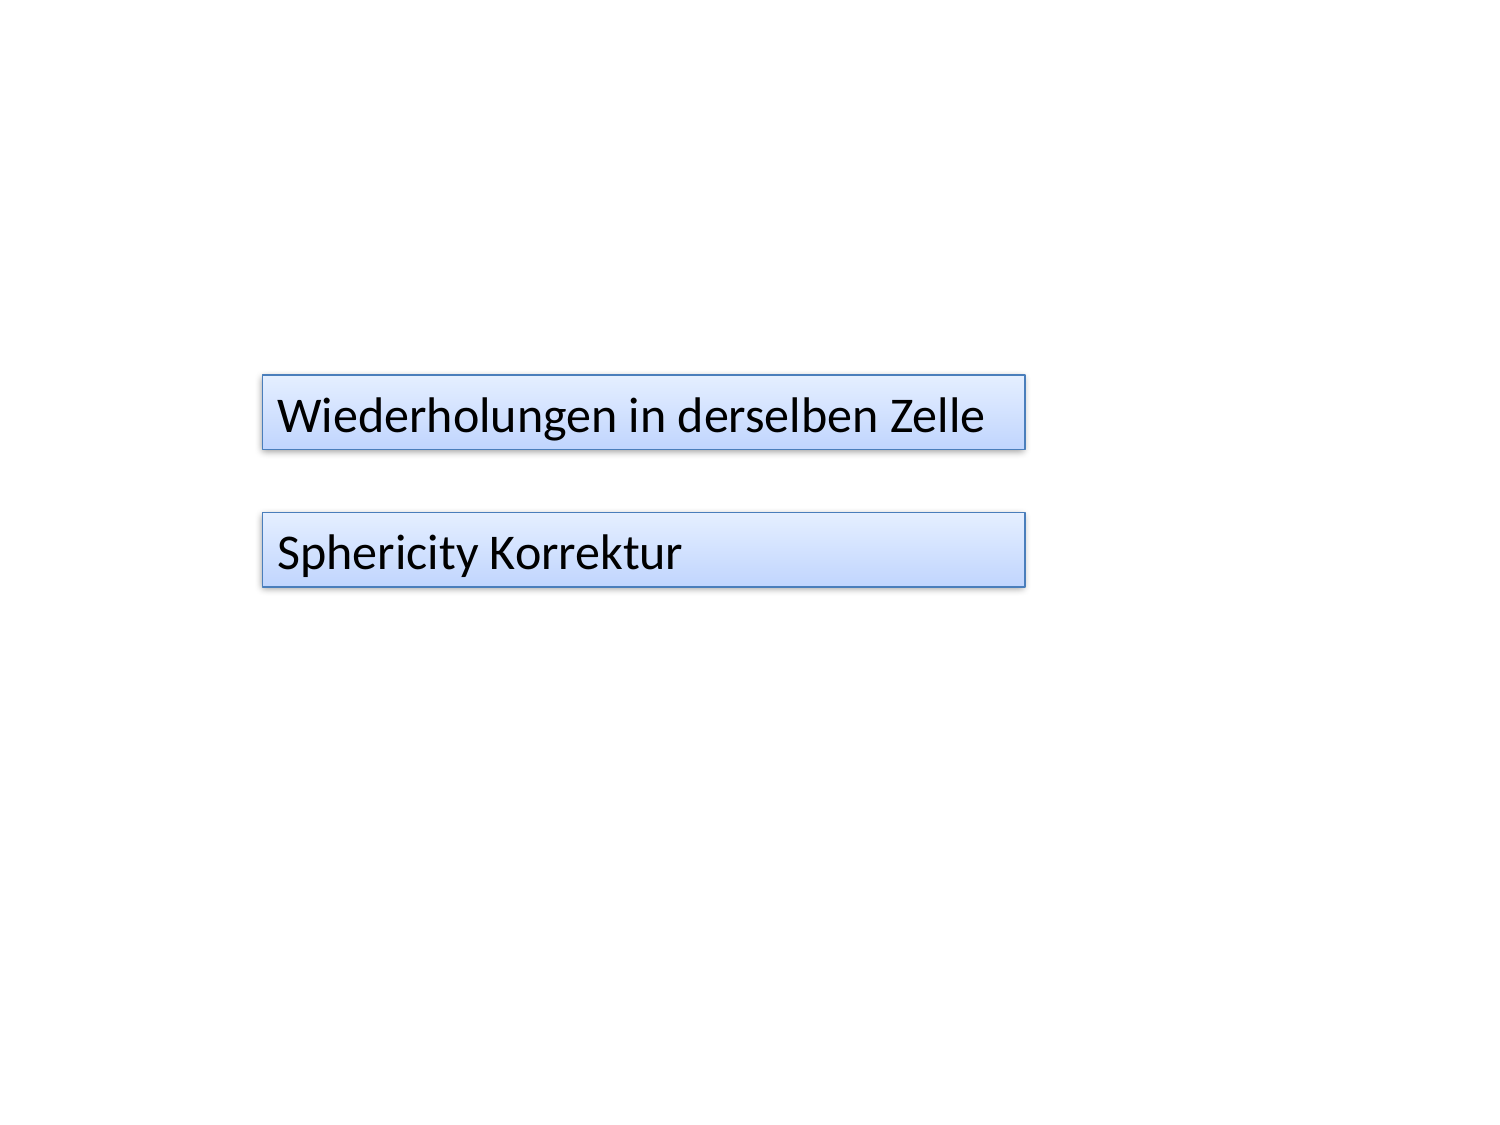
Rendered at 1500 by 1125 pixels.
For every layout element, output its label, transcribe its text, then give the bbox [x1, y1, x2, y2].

text_box Sphericity Korrektur [262, 512, 1026, 588]
text_box Wiederholungen in derselben Zelle [262, 374, 1026, 450]
